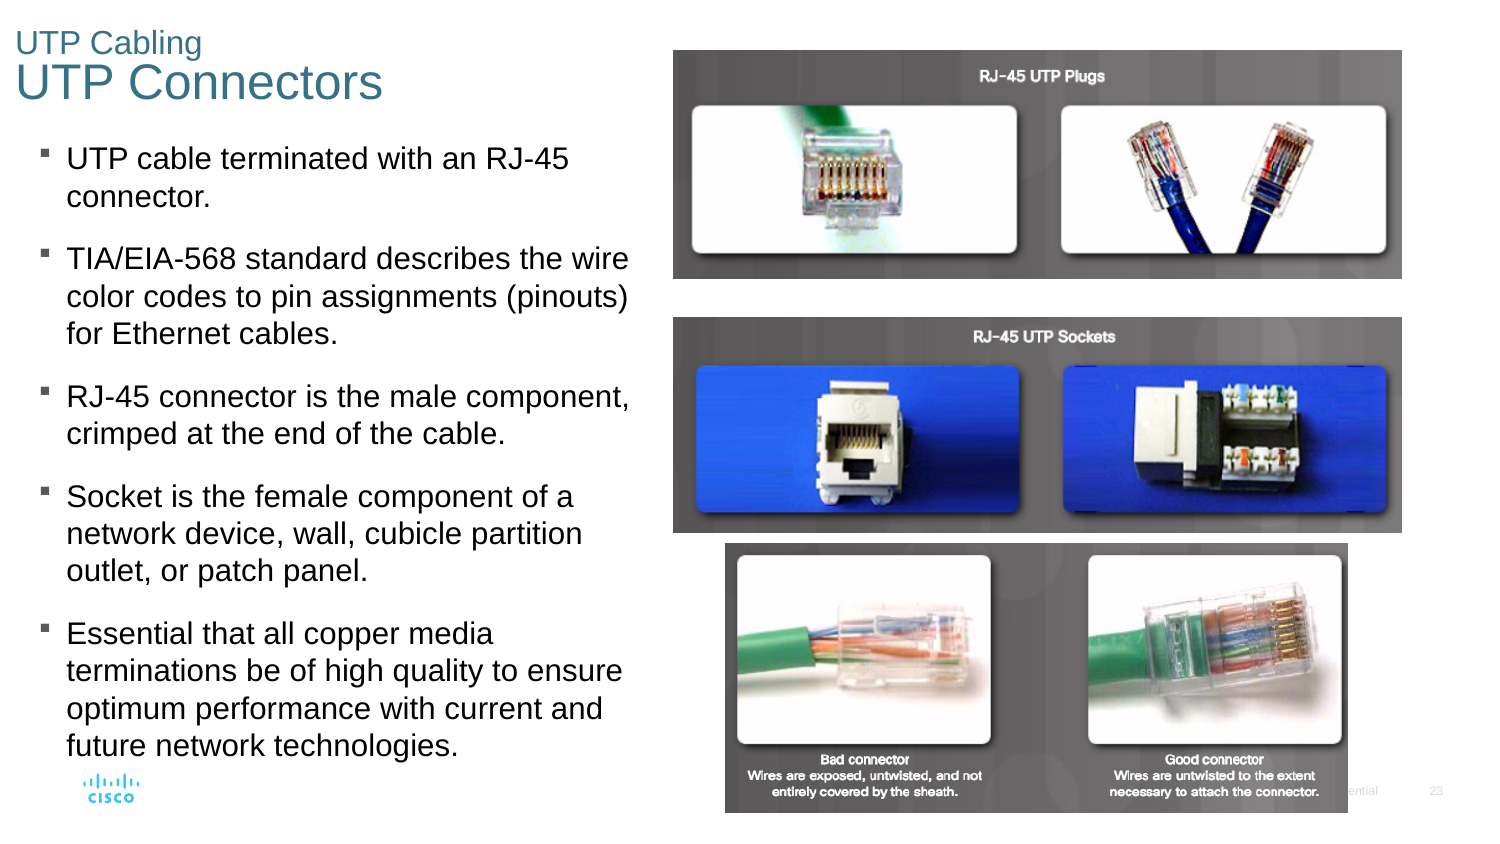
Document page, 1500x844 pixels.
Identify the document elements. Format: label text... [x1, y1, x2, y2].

picture [725, 543, 1349, 813]
picture [672, 317, 1402, 533]
title UTP Cabling UTP Connectors [0, 6, 1500, 131]
picture [672, 50, 1402, 279]
list UTP cable terminated with an RJ-45 connector. TIA/EIA-568 standard describes the wire color codes to pin assignments (pinouts) for Ethernet cables. RJ-45 connector is the male component, crimped at the end of the cable. Socket is the female component of a network device, wall, cubicle partition outlet, or patch panel. Essential that all copper media terminations be of high quality to ensure optimum performance with current and future network technologies. [23, 131, 674, 813]
